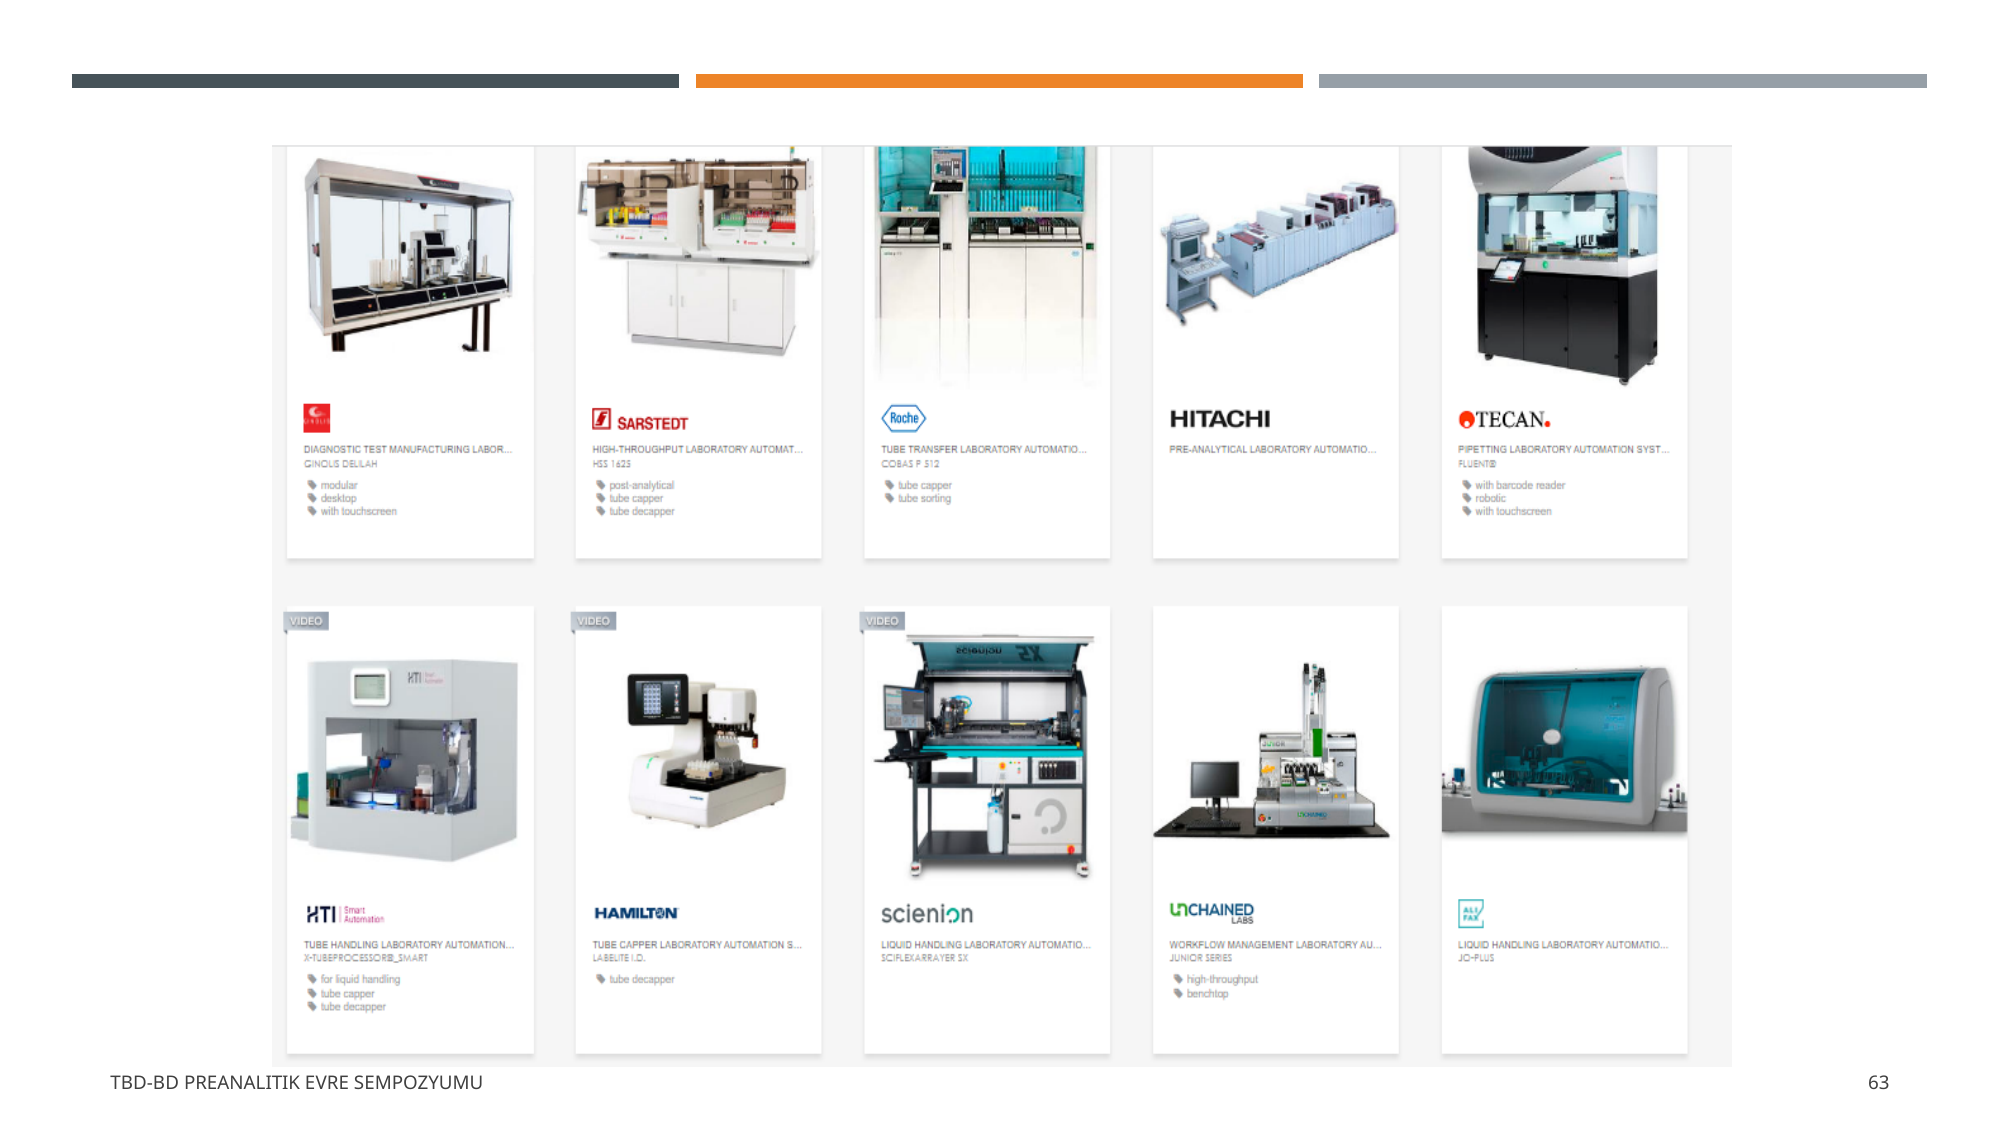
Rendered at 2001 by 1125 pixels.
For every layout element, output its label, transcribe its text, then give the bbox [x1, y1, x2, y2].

slide_number 63 [1732, 1053, 1905, 1114]
footer TBD-BD Preanalitik Evre Sempozyumu [95, 1053, 1230, 1114]
picture [271, 144, 1733, 1067]
